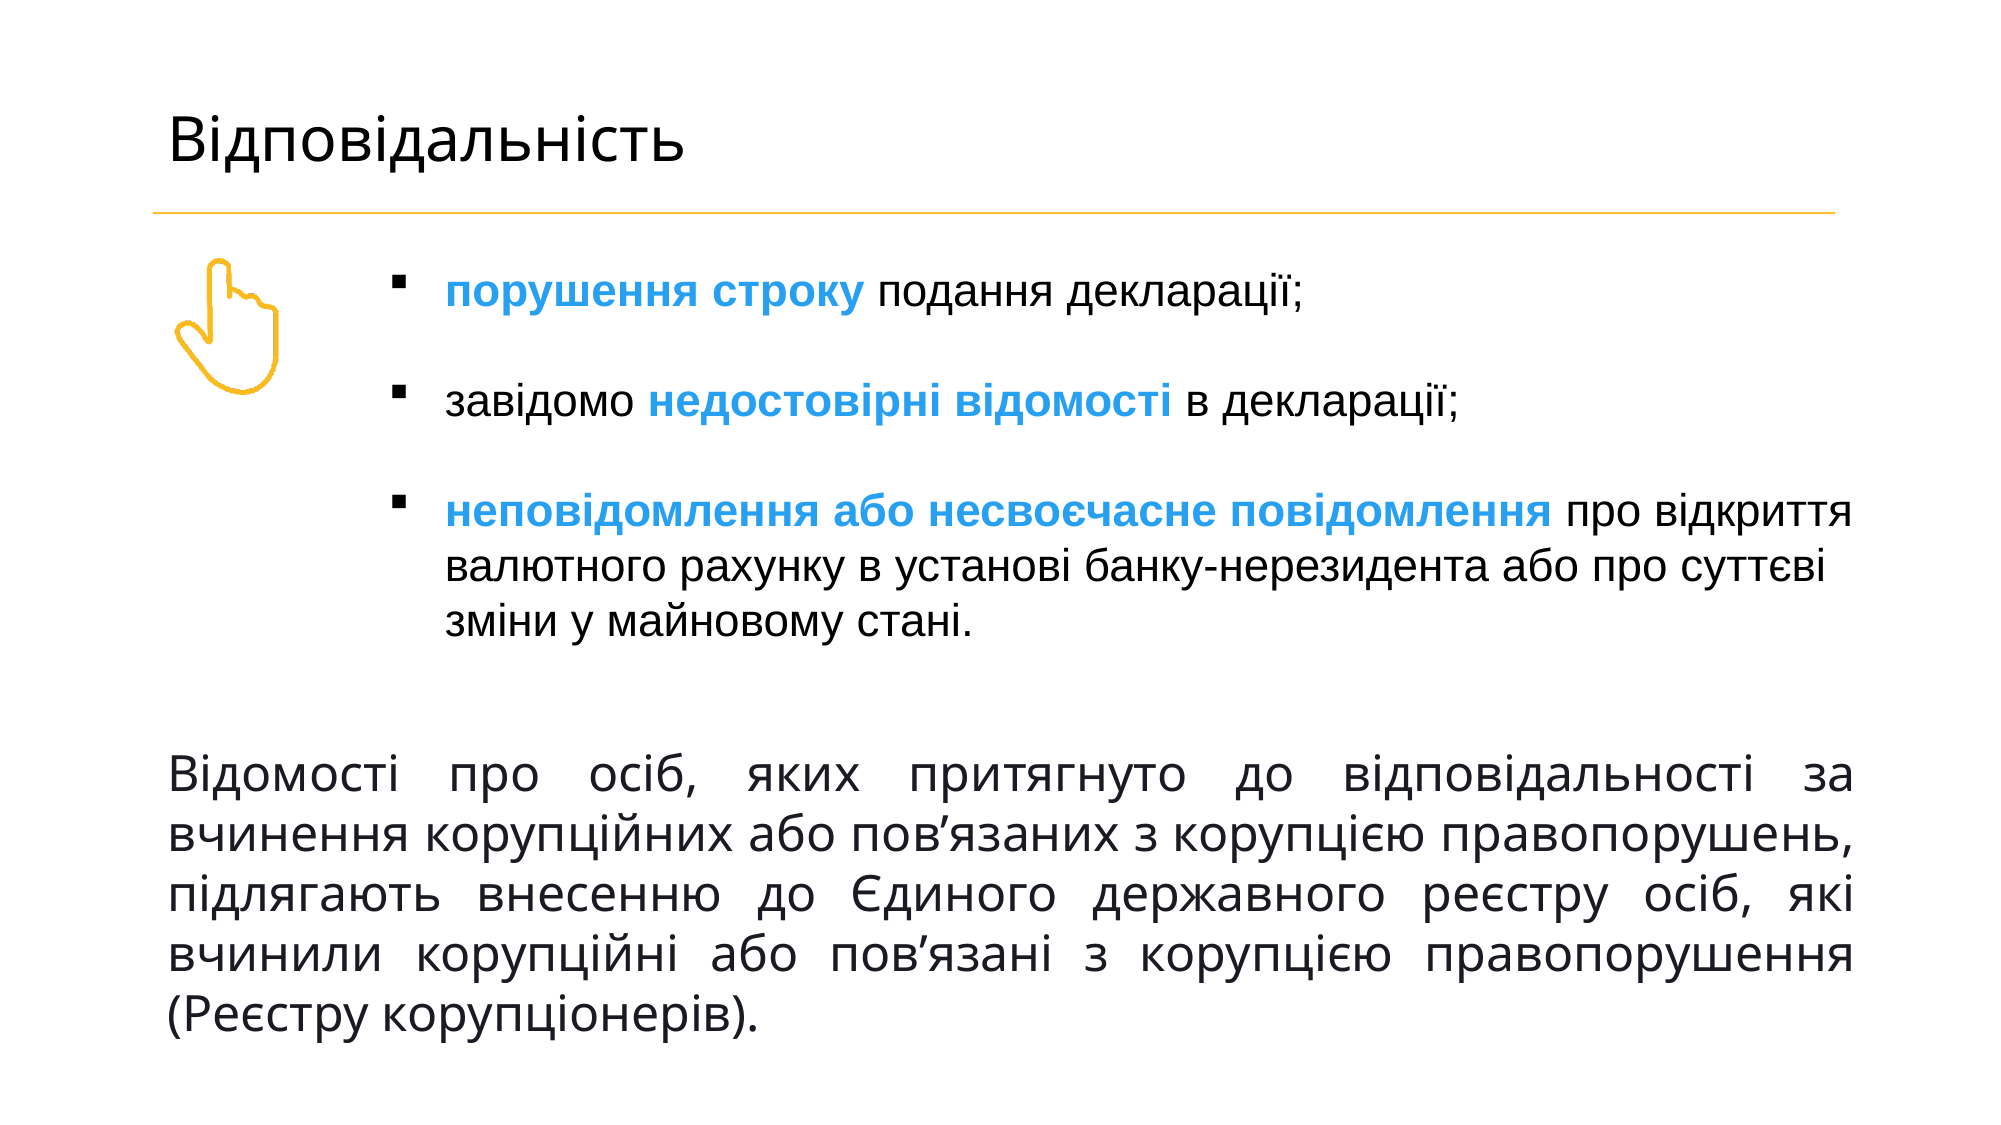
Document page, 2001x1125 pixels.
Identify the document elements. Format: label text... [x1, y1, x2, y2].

picture [157, 252, 304, 400]
text_box порушення строку подання декларації; завідомо недостовірні відомості в декларації; неповідомлення або несвоєчасне повідомлення про відкриття валютного рахунку в установі банку-нерезидента або про суттєві зміни у майновому стані. [373, 253, 1889, 653]
text_box Відомості про осіб, яких притягнуто до відповідальності за вчинення корупційних або пов’язаних з корупцією правопорушень, підлягають внесенню до Єдиного державного реєстру осіб, які вчинили корупційні або пов’язані з корупцією правопорушення (Реєстру корупціонерів). [152, 734, 1871, 1049]
text_box Відповідальність [152, 91, 1729, 182]
